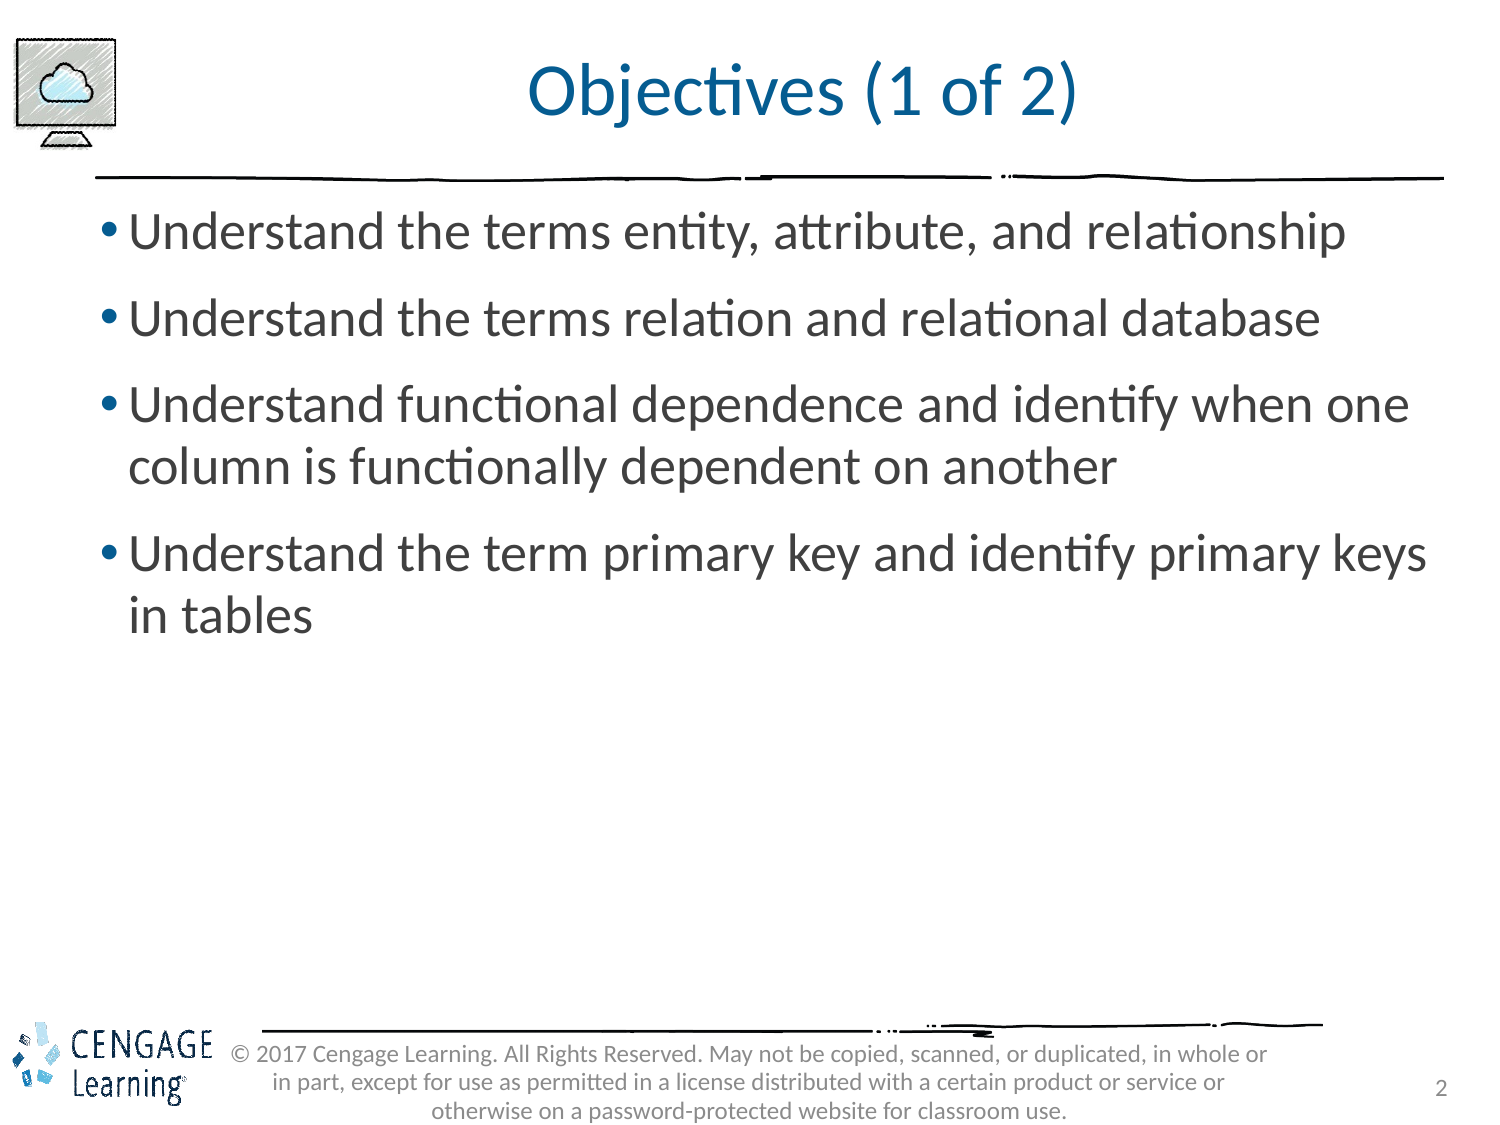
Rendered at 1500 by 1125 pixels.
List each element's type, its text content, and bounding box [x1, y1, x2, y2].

title Objectives (1 of 2) [124, 17, 1484, 168]
picture [12, 1022, 212, 1106]
picture [13, 36, 117, 151]
picture [262, 1022, 1323, 1038]
list Understand the terms entity, attribute, and relationship Understand the terms relation and relational database Understand functional dependence and identify when one column is functionally dependent on another Understand the term primary key and identify primary keys in tables [99, 200, 1444, 1005]
picture [95, 174, 1444, 182]
